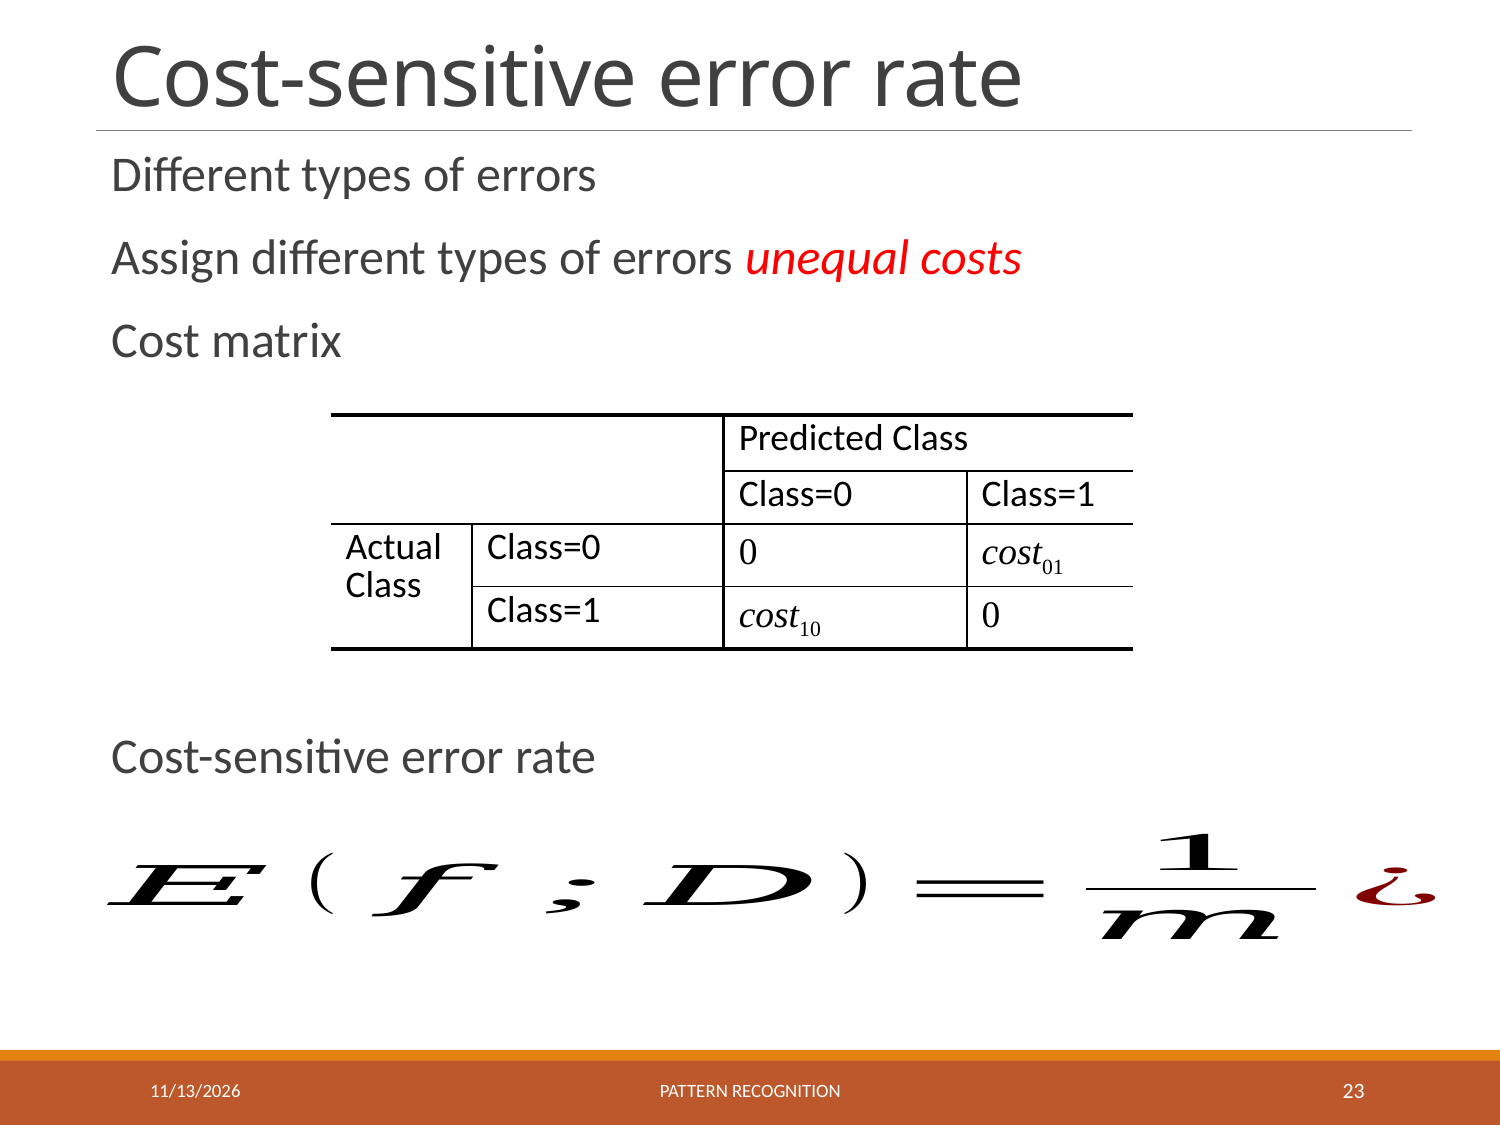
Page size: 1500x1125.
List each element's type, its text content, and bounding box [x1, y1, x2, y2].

footer Pattern recognition [453, 1059, 1047, 1120]
table_cell Class=1 [473, 587, 722, 647]
table_cell cost10 [725, 587, 966, 647]
slide_number 23 [1218, 1059, 1380, 1120]
table_cell Class=1 [968, 472, 1133, 523]
table_cell Class=0 [473, 525, 722, 586]
table_cell Actual Class [331, 525, 471, 647]
table_header Predicted Class [725, 417, 1133, 470]
list Different types of errors Assign different types of errors unequal costs Cost matrix Cost-sensitive error rate [96, 140, 1413, 1034]
title Cost-sensitive error rate [96, 19, 1413, 131]
table_cell cost01 [968, 525, 1133, 586]
table_cell 0 [968, 587, 1133, 647]
table_cell Class=0 [725, 472, 966, 523]
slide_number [135, 1059, 440, 1120]
table_cell 0 [725, 525, 966, 586]
table_header [331, 417, 722, 523]
